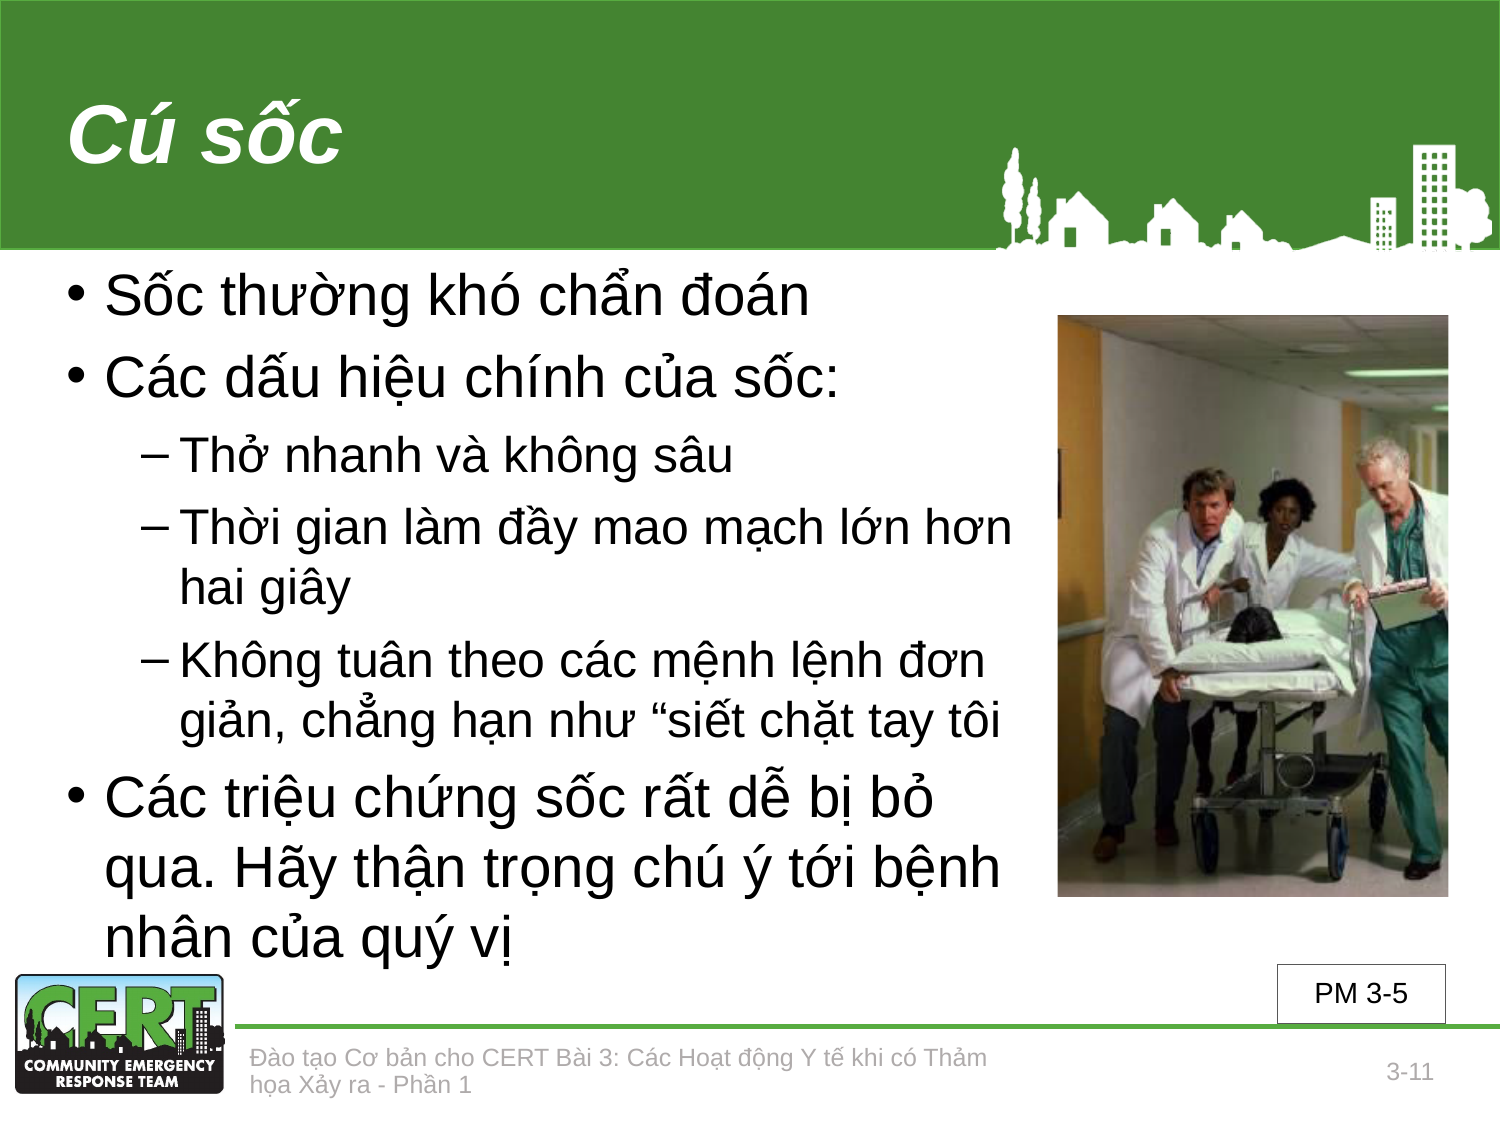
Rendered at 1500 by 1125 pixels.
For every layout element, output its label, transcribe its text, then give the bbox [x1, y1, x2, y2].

picture [1057, 315, 1449, 897]
picture [14, 973, 225, 1094]
list PM 3-5 [1277, 964, 1446, 1024]
title Cú sốc [51, 52, 1005, 220]
list Đào tạo Cơ bản cho CERT Bài 3: Các Hoạt động Y tế khi có Thảm họa Xảy ra - Phần 1 [234, 1047, 1005, 1098]
list 3-11 [1153, 1047, 1450, 1098]
picture [993, 137, 1497, 252]
list Sốc thường khó chẩn đoán Các dấu hiệu chính của sốc: Thở nhanh và không sâu Thời gian làm đầy mao mạch lớn hơn hai giây Không tuân theo các mệnh lệnh đơn giản, chẳng hạn như “siết chặt tay tôi Các triệu chứng sốc rất dễ bị bỏ qua. Hãy thận trọng chú ý tới bệnh nhân của quý vị [51, 249, 1058, 1034]
